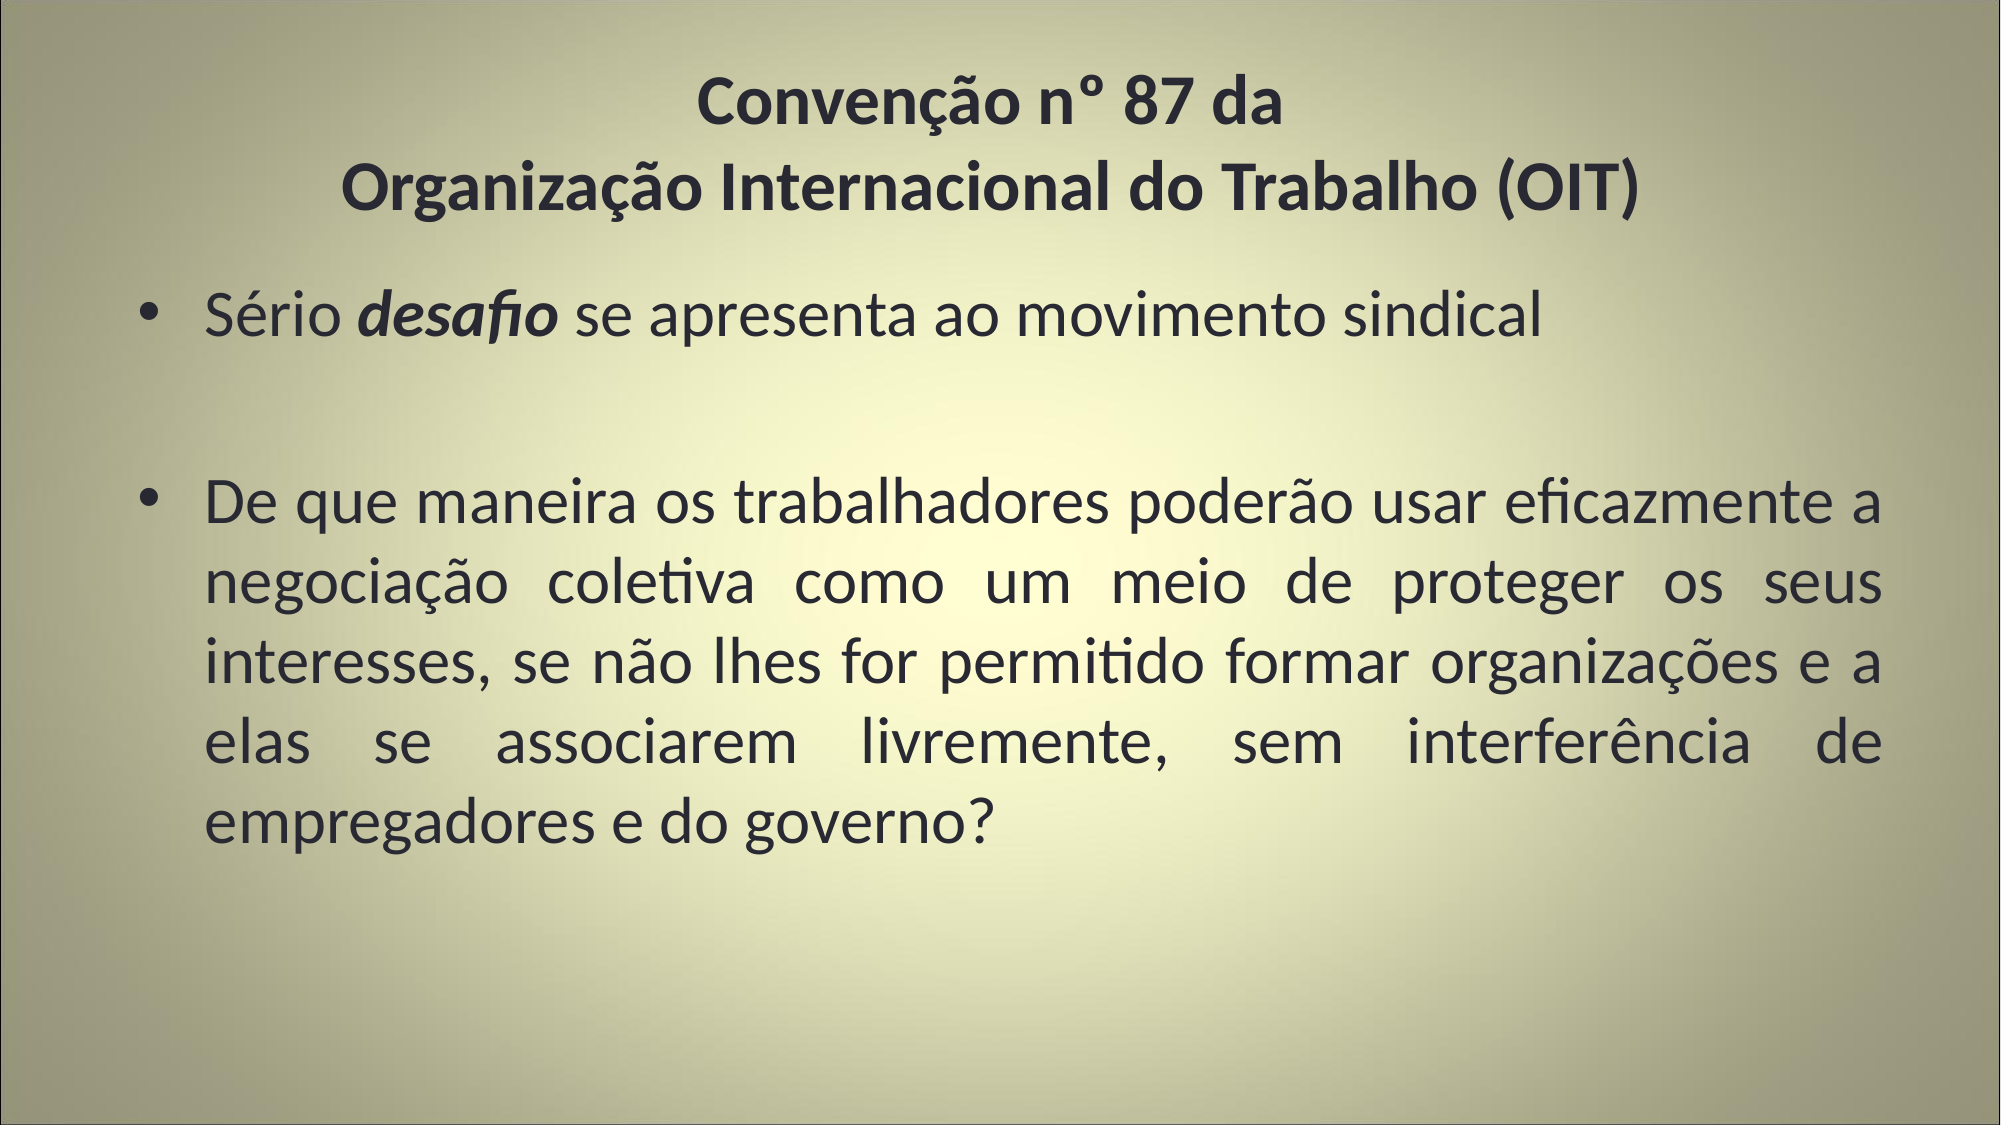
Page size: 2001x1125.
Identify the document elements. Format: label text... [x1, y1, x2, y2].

picture [0, 0, 2001, 1125]
title Convenção nº 87 da Organização Internacional do Trabalho (OIT) [99, 45, 1900, 233]
list Sério desafio se apresenta ao movimento sindical De que maneira os trabalhadores poderão usar eficazmente a negociação coletiva como um meio de proteger os seus interesses, se não lhes for permitido formar organizações e a elas se associarem livremente, sem interferência de empregadores e do governo? [99, 262, 1900, 1005]
